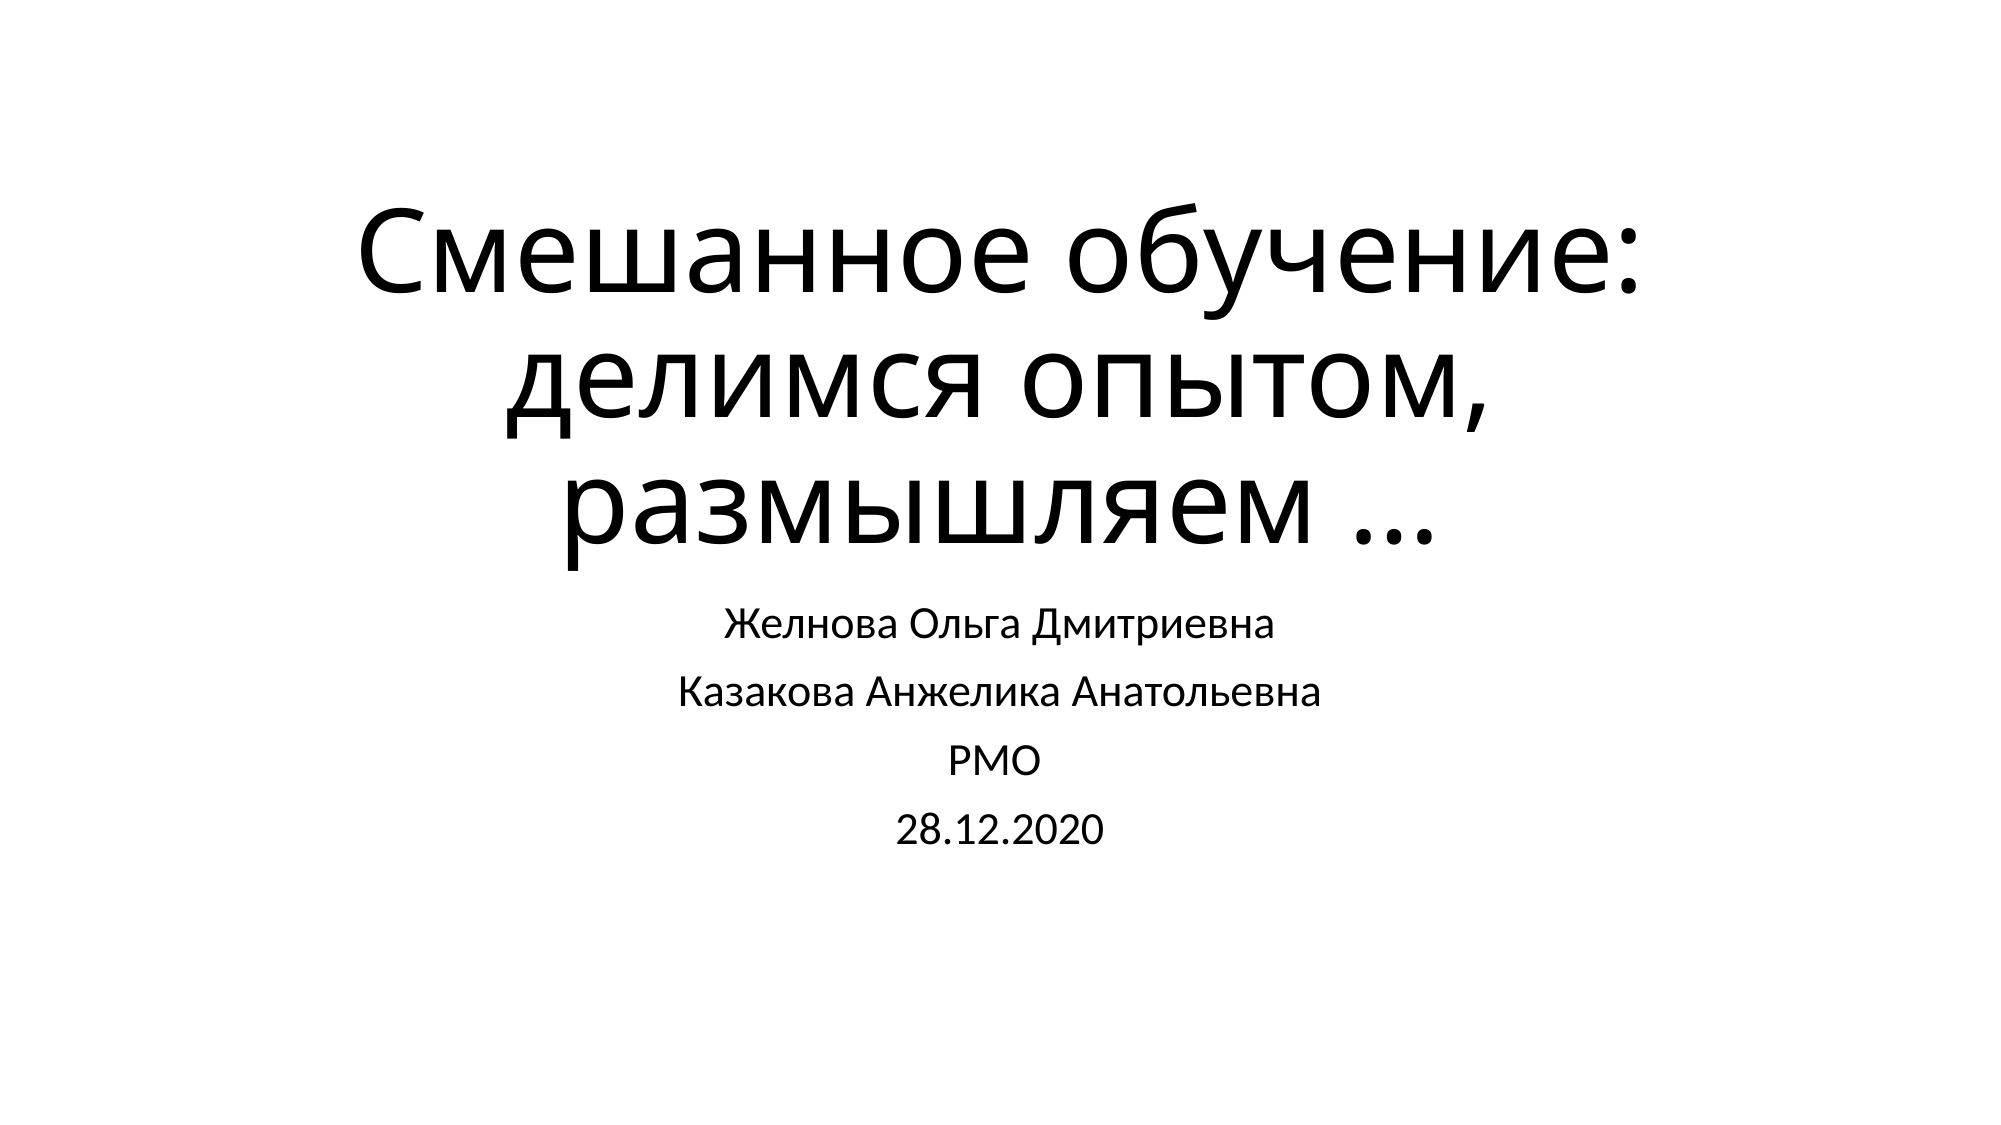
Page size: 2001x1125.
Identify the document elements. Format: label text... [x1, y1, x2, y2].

title Смешанное обучение: делимся опытом, размышляем … [249, 184, 1750, 576]
subtitle Желнова Ольга Дмитриевна Казакова Анжелика Анатольевна РМО 28.12.2020 [249, 590, 1750, 863]
